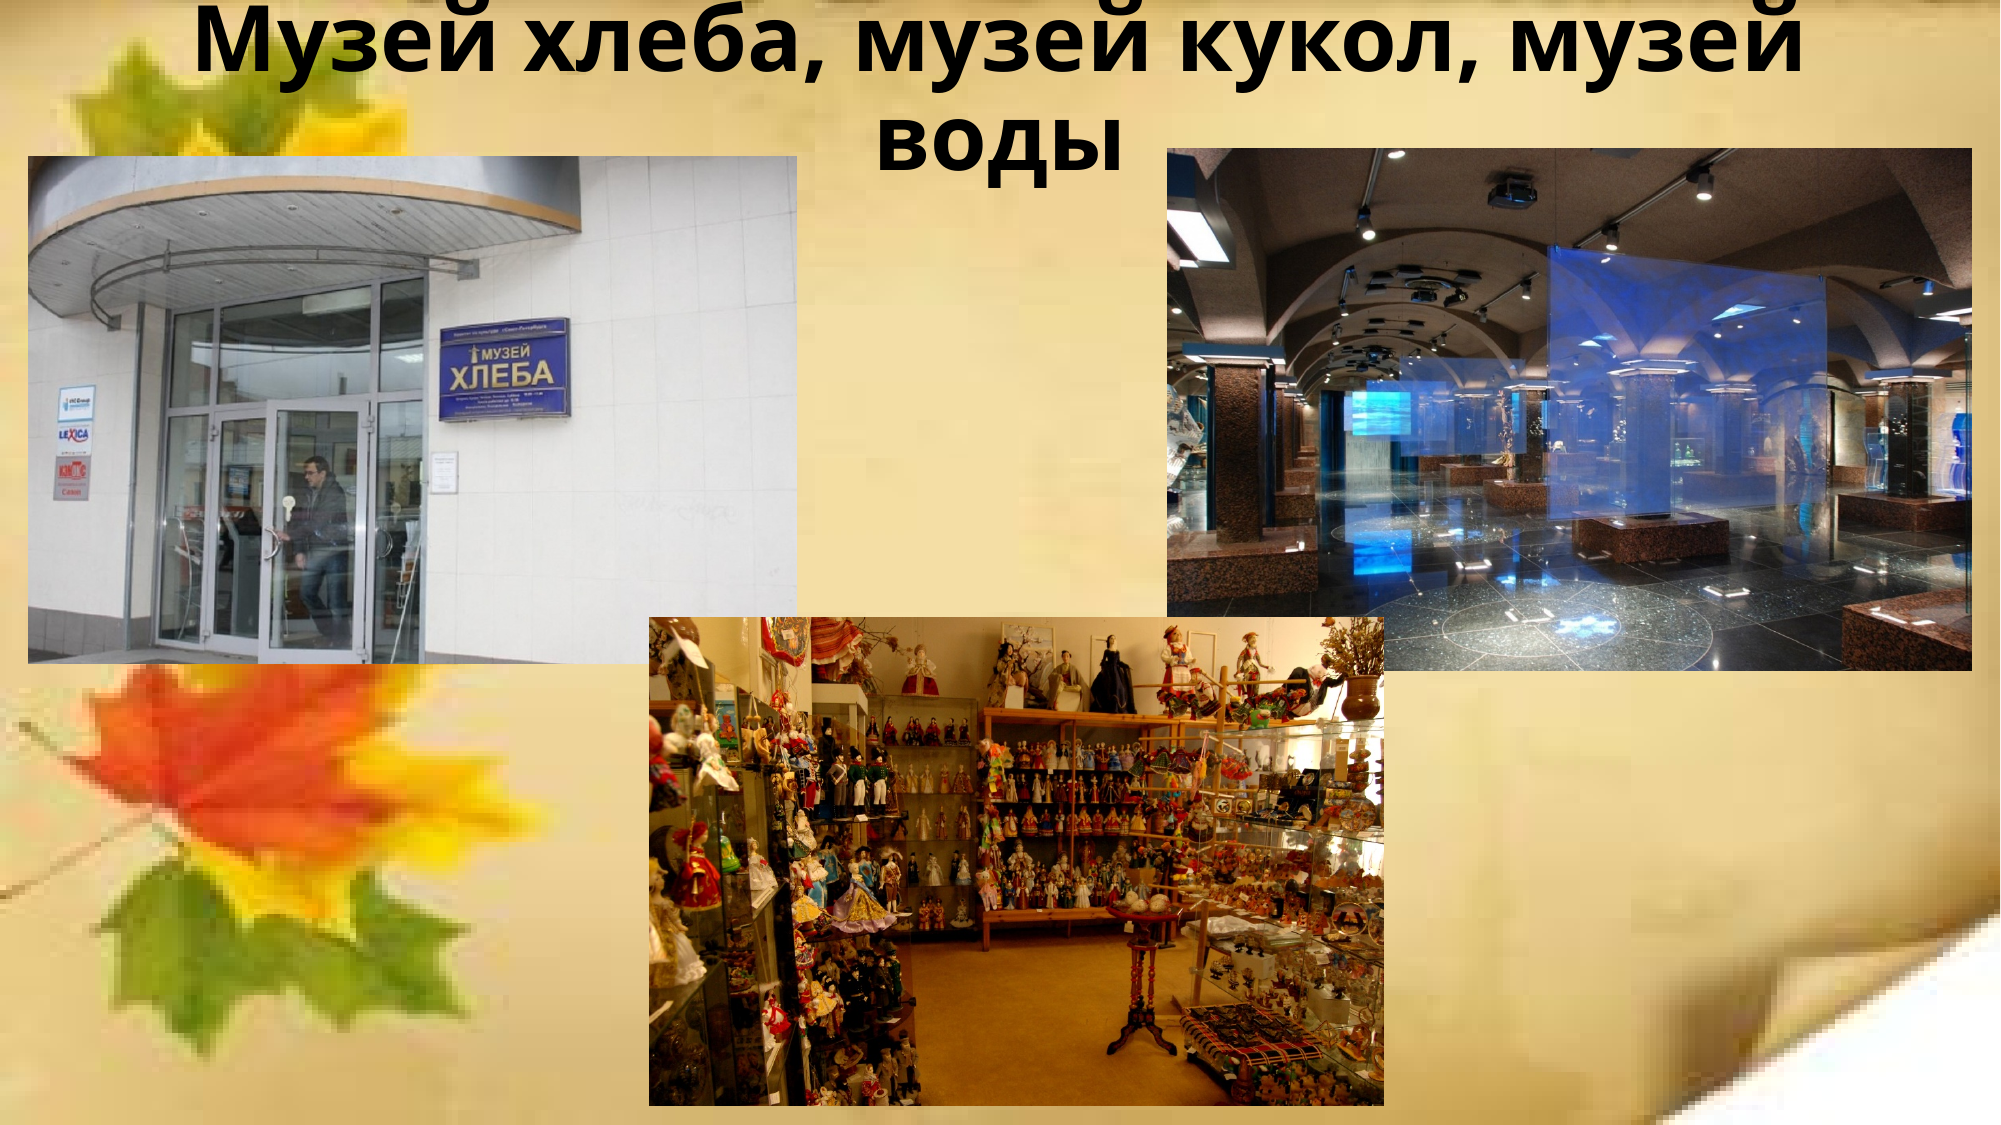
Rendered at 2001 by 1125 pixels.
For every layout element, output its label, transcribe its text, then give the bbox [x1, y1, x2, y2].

picture [0, 0, 2001, 1125]
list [649, 617, 1384, 1106]
title Музей хлеба, музей кукол, музей воды [137, 27, 1863, 157]
